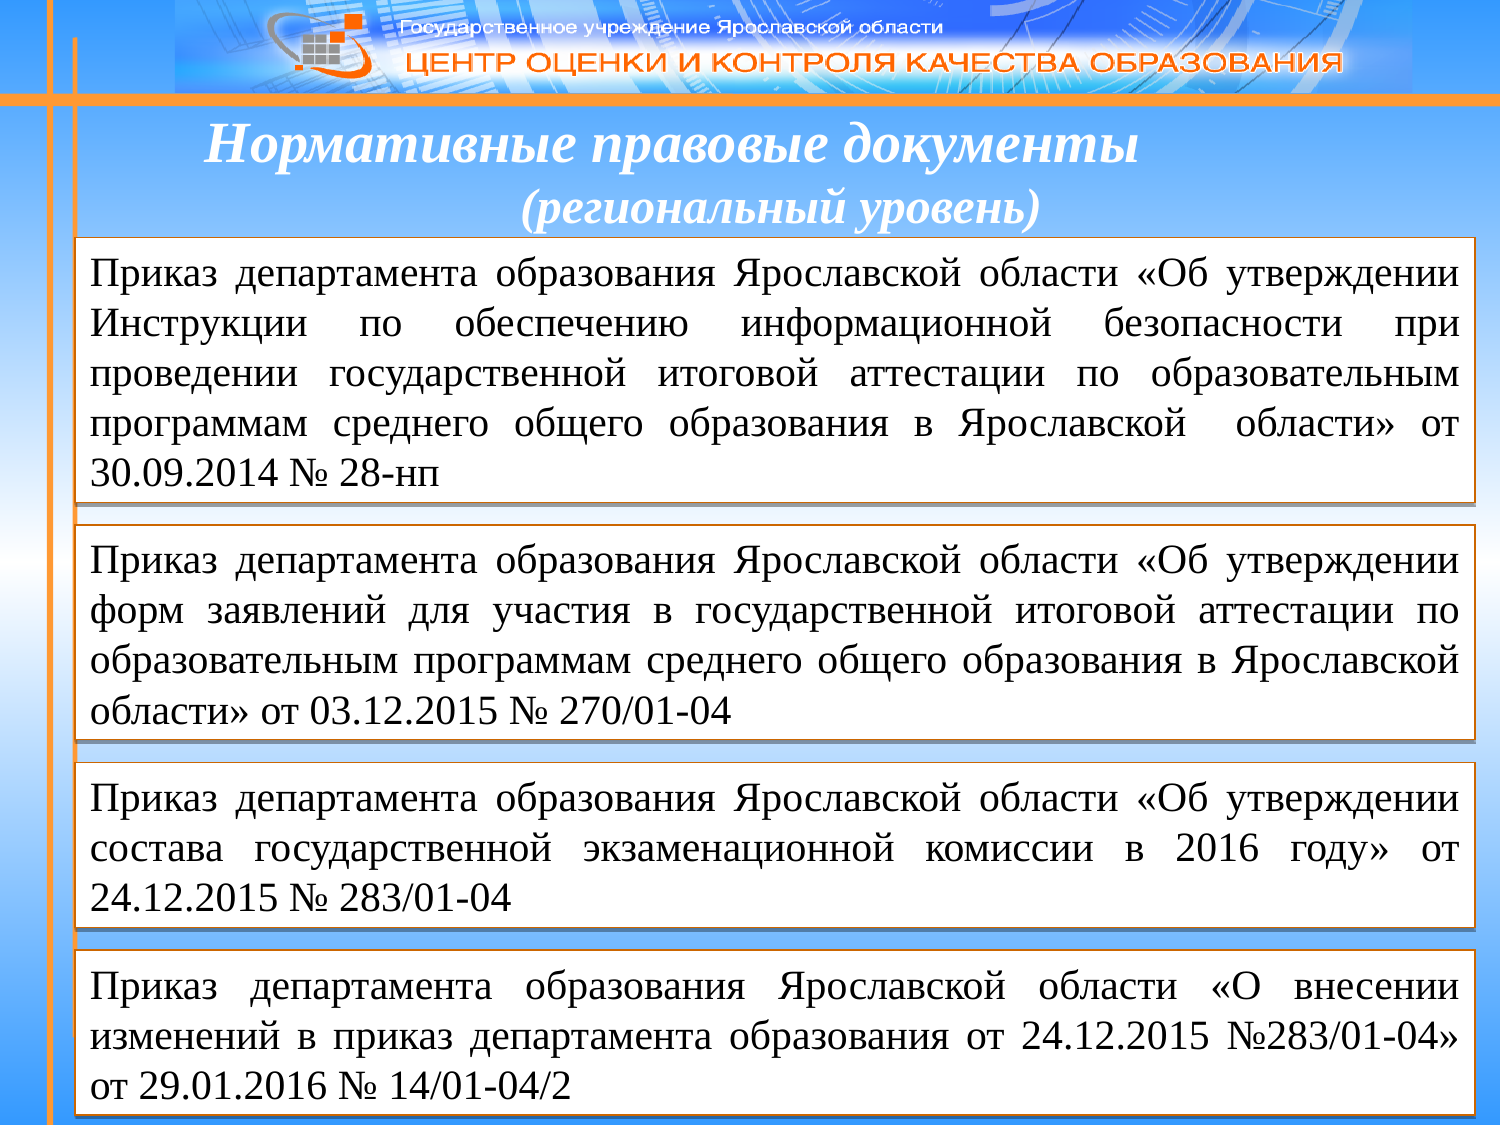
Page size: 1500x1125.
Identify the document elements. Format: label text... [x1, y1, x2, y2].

text_box Приказ департамента образования Ярославской области «О внесении изменений в приказ департамента образования от 24.12.2015 №283/01-04» от 29.01.2016 № 14/01-04/2 [75, 950, 1475, 1115]
picture [174, 0, 1413, 93]
text_box Приказ департамента образования Ярославской области «Об утверждении форм заявлений для участия в государственной итоговой аттестации по образовательным программам среднего общего образования в Ярославской области» от 03.12.2015 № 270/01-04 [75, 524, 1475, 740]
text_box [374, 506, 1125, 524]
text_box Нормативные правовые документы (региональный уровень) [88, 99, 1474, 238]
text_box Приказ департамента образования Ярославской области «Об утверждении состава государственной экзаменационной комиссии в 2016 году» от 24.12.2015 № 283/01-04 [75, 762, 1475, 928]
text_box Приказ департамента образования Ярославской области «Об утверждении Инструкции по обеспечению информационной безопасности при проведении государственной итоговой аттестации по образовательным программам среднего общего образования в Ярославской области» от 30.09.2014 № 28-нп [75, 237, 1475, 503]
